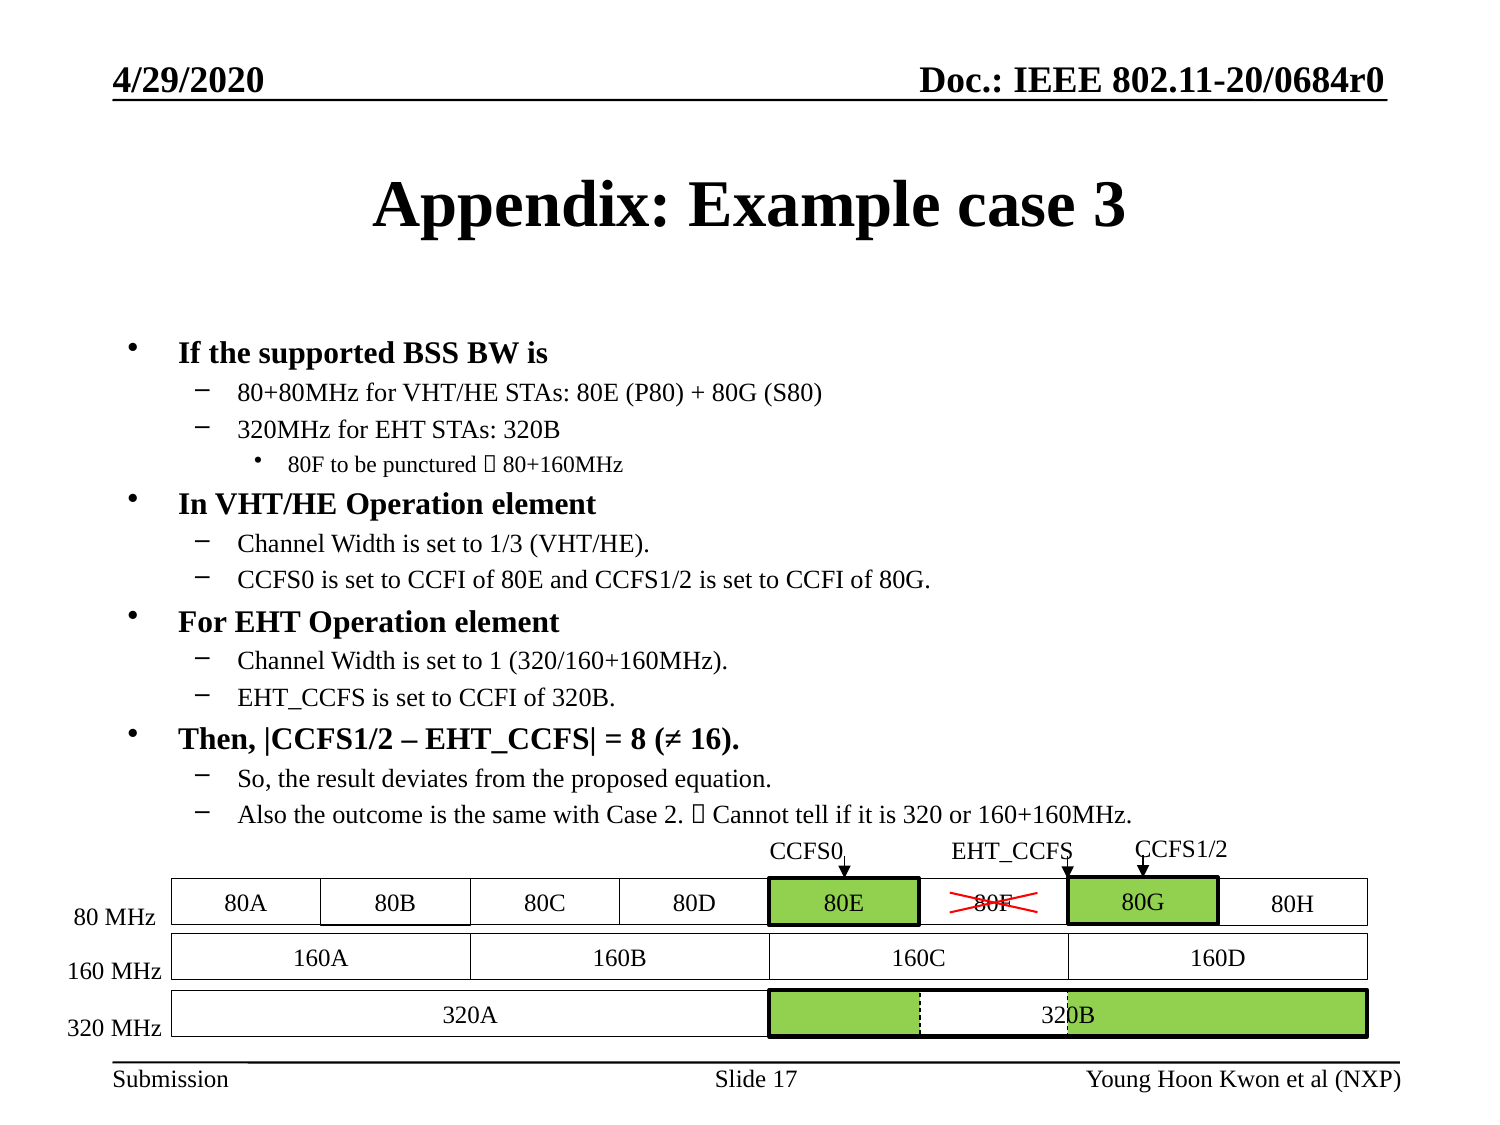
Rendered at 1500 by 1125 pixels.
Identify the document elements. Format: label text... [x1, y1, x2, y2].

text_box 160D [1066, 931, 1369, 981]
text_box EHT_CCFS [937, 826, 1088, 861]
text_box 80F [917, 876, 1066, 926]
text_box 320 MHz [58, 1004, 172, 1038]
text_box 80 MHz [58, 892, 172, 927]
text_box 80H [1216, 877, 1369, 927]
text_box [949, 892, 1038, 913]
text_box 80A [169, 876, 319, 926]
text_box CCFS1/2 [1124, 825, 1239, 859]
text_box 160C [767, 931, 1070, 982]
title Appendix: Example case 3 [112, 112, 1388, 288]
footer Young Hoon Kwon et al (NXP) [1082, 1061, 1402, 1093]
text_box 80E [767, 876, 921, 927]
text_box 80D [618, 876, 767, 926]
text_box 160B [468, 931, 767, 981]
text_box 320B [767, 988, 1369, 1039]
text_box 80G [1066, 875, 1220, 926]
text_box 160A [169, 931, 472, 982]
text_box 80C [468, 876, 618, 926]
list If the supported BSS BW is 80+80MHz for VHT/HE STAs: 80E (P80) + 80G (S80) 320MHz for EHT STAs: 320B 80F to be punctured  80+160MHz In VHT/HE Operation element Channel Width is set to 1/3 (VHT/HE). CCFS0 is set to CCFI of 80E and CCFS1/2 is set to CCFI of 80G. For EHT Operation element Channel Width is set to 1 (320/160+160MHz). EHT_CCFS is set to CCFI of 320B. Then, |CCFS1/2 – EHT_CCFS| = 8 (≠ 16). So, the result deviates from the proposed equation. Also the outcome is the same with Case 2.  Cannot tell if it is 320 or 160+160MHz. [112, 324, 1451, 844]
slide_number Slide 17 [712, 1061, 800, 1093]
text_box CCFS0 [749, 826, 864, 861]
text_box 320A [169, 988, 767, 1039]
text_box 80B [319, 876, 472, 927]
text_box 160 MHz [58, 947, 172, 981]
